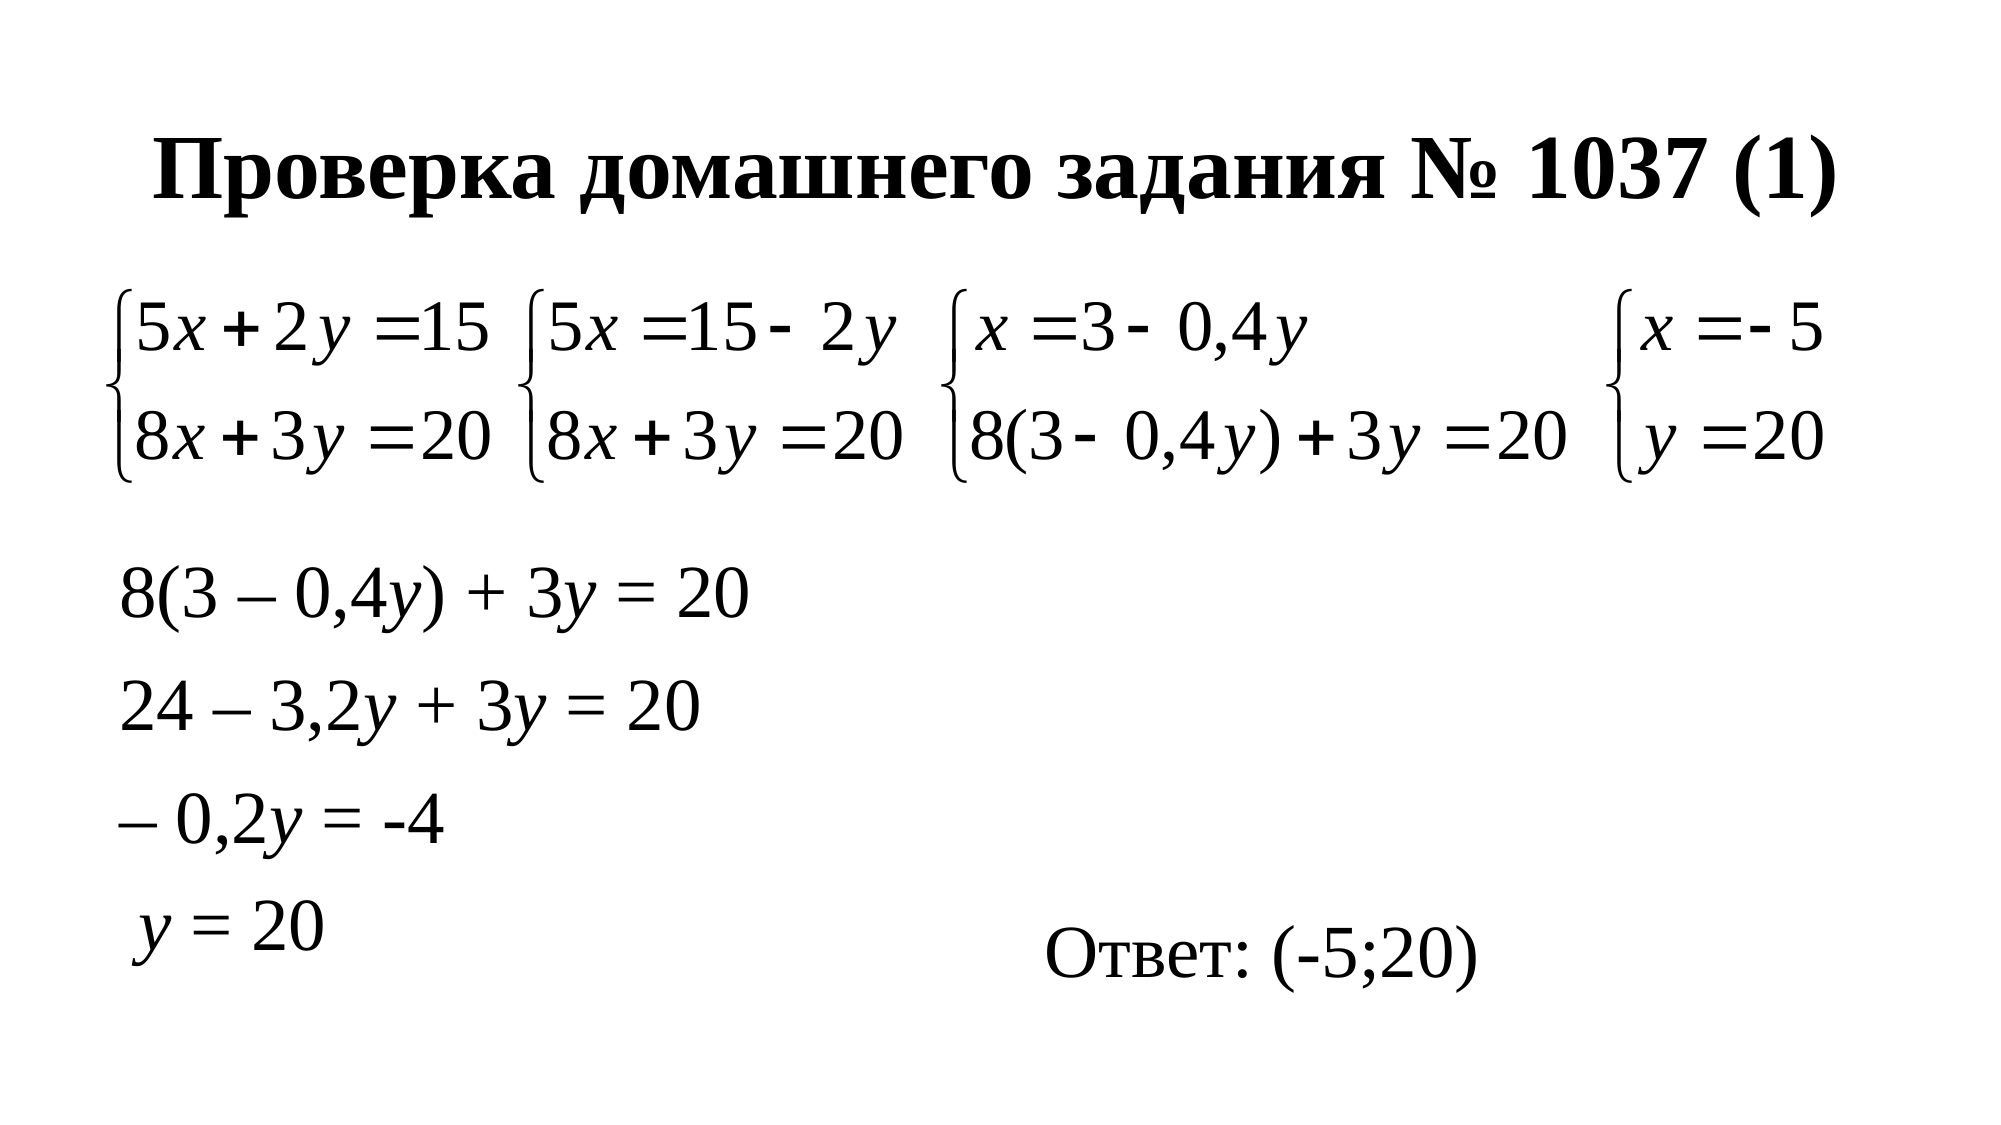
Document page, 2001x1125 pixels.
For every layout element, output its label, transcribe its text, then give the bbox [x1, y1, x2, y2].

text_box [1590, 277, 1840, 495]
text_box 8(3 – 0,4у) + 3у = 20 24 – 3,2у + 3у = 20 – 0,2у = -4 у = 20 [104, 528, 850, 973]
text_box Ответ: (-5;20) [1029, 888, 1496, 1000]
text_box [501, 277, 914, 495]
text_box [90, 277, 501, 495]
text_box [925, 277, 1580, 495]
title Проверка домашнего задания № 1037 (1) [137, 59, 1863, 278]
